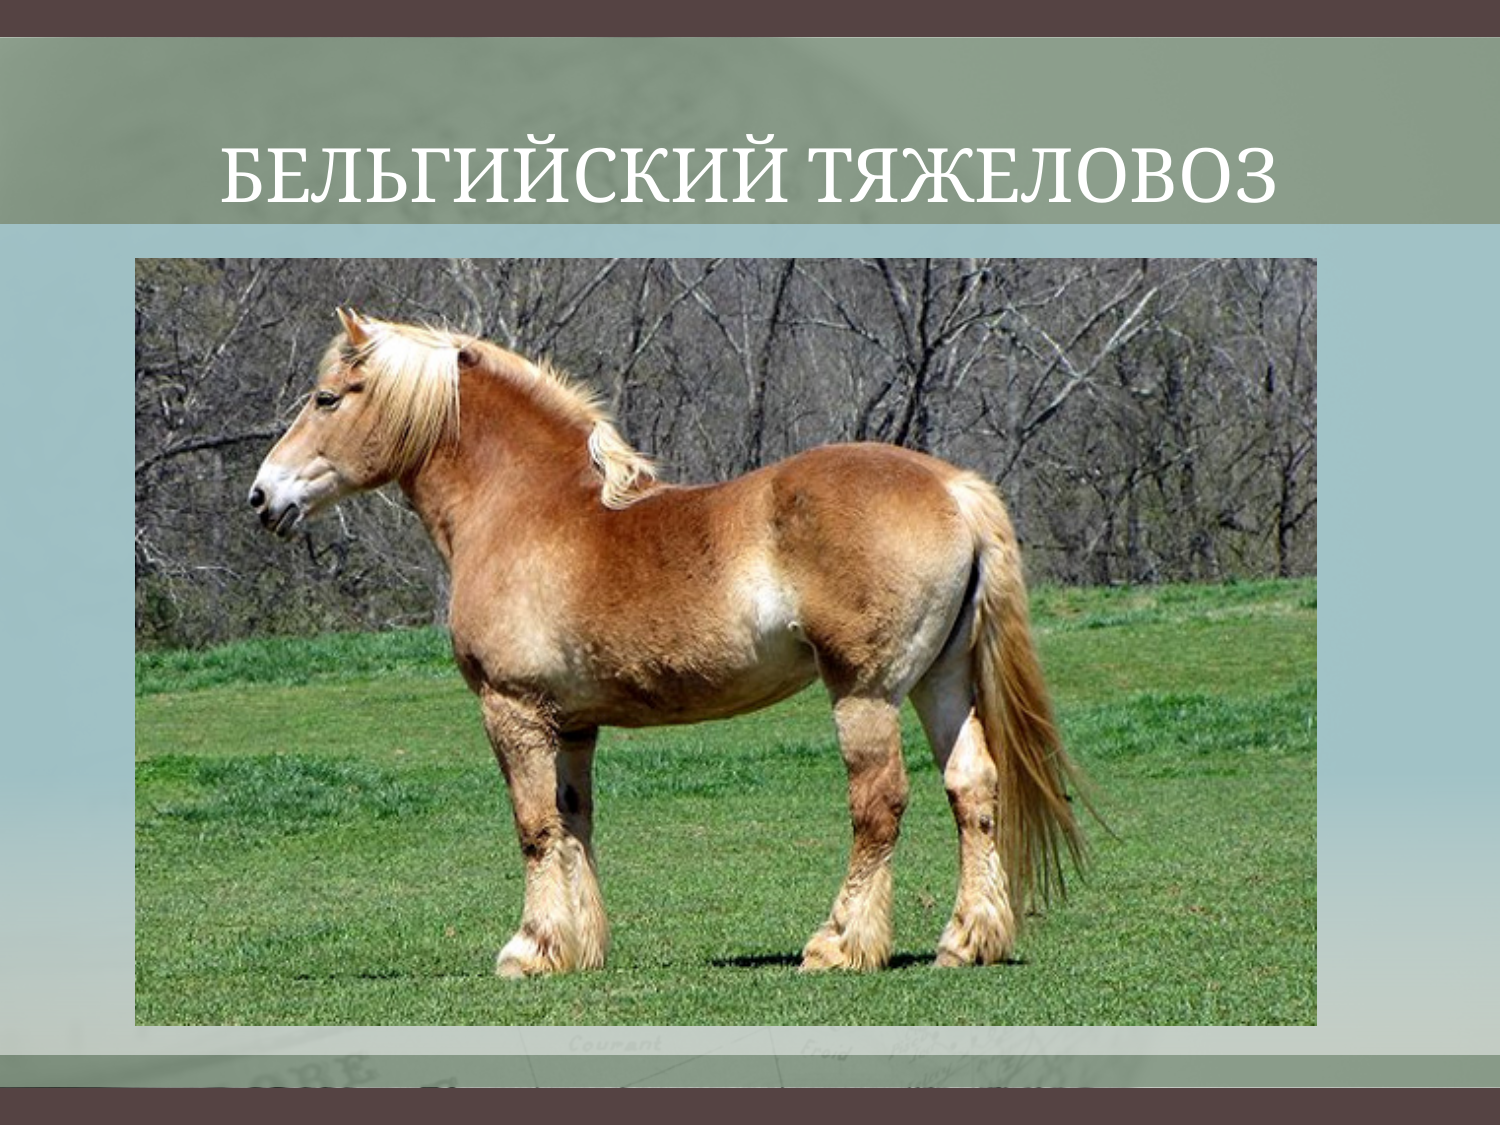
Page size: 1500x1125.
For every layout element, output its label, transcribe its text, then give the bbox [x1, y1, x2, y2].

title Бельгийский тяжеловоз [75, 37, 1425, 225]
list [135, 258, 1317, 1026]
